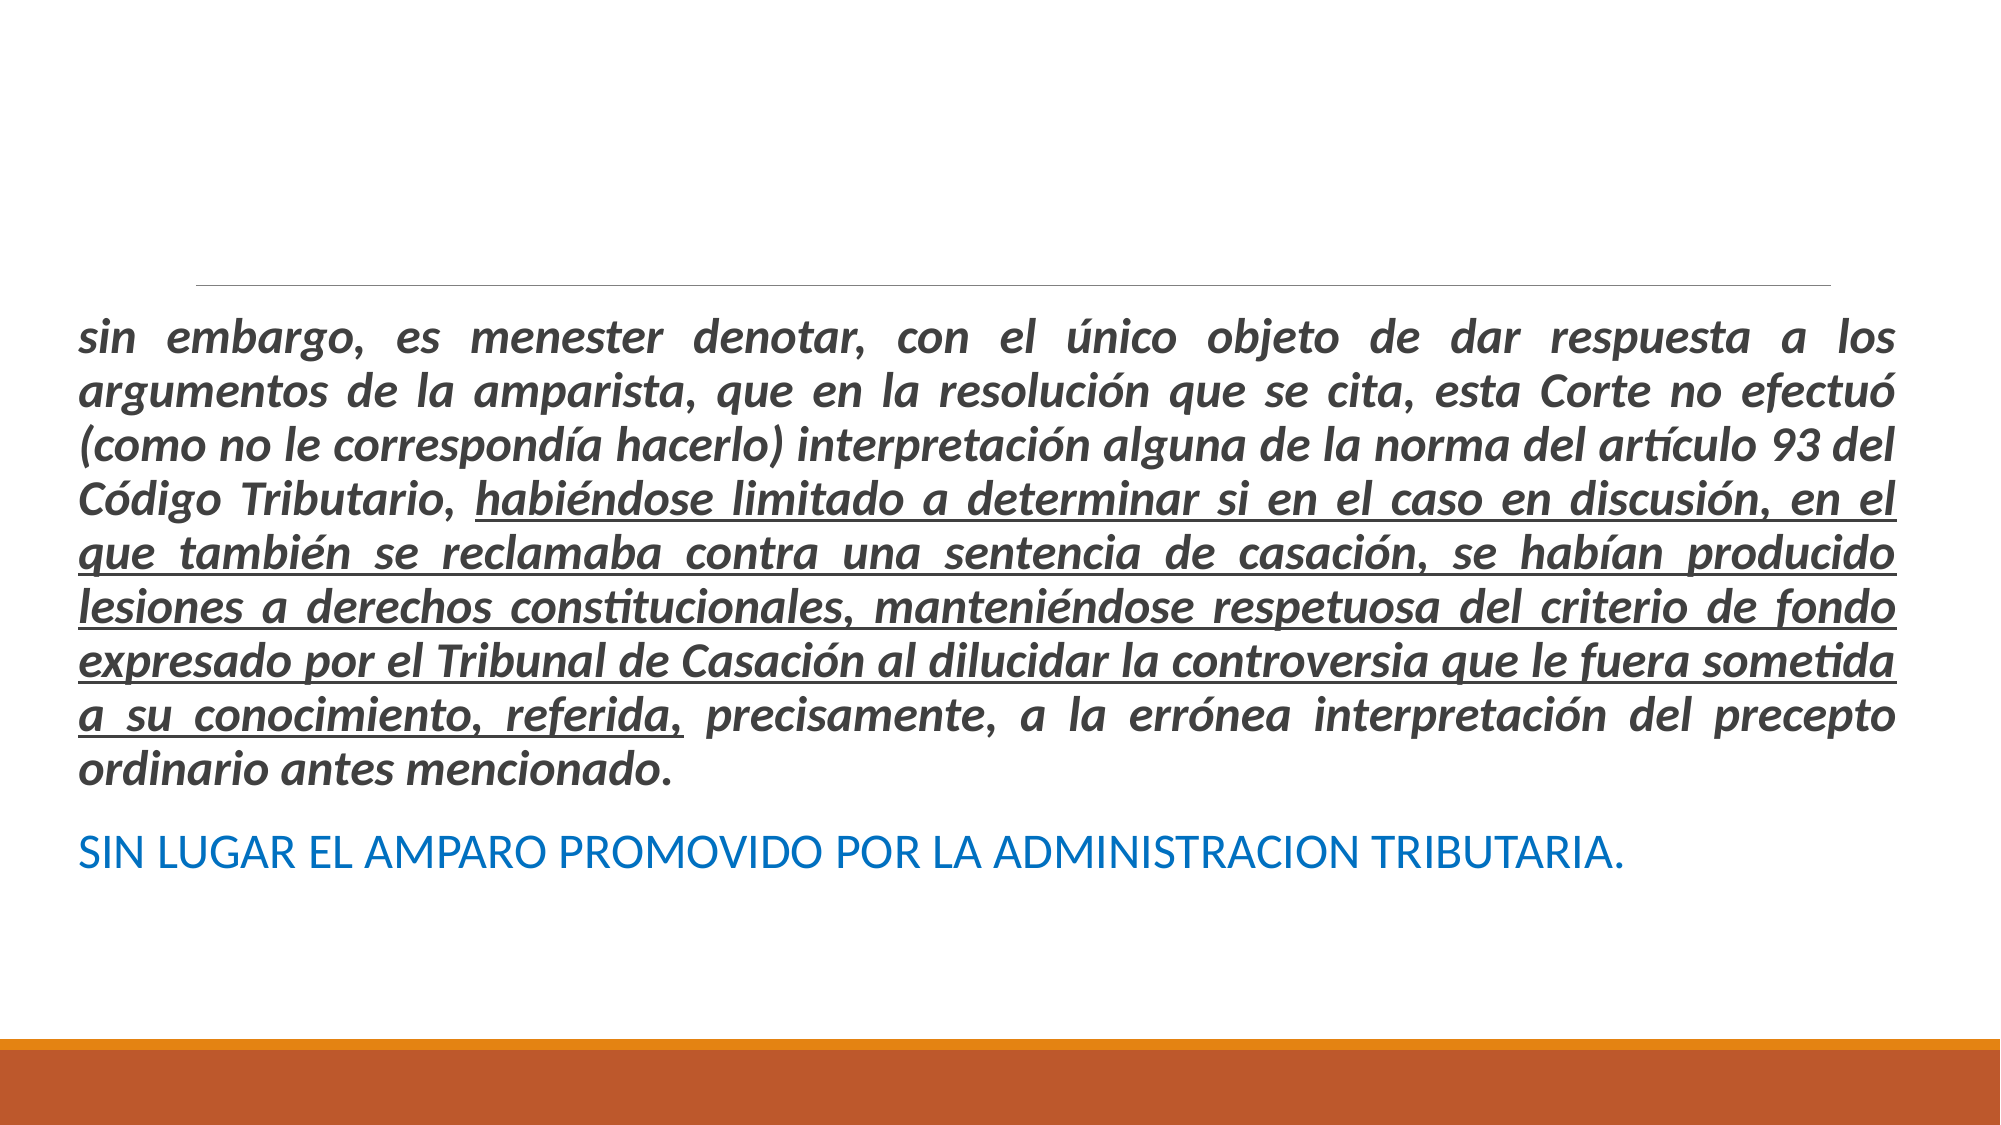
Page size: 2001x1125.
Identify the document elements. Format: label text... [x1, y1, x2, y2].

list sin embargo, es menester denotar, con el único objeto de dar respuesta a los argumentos de la amparista, que en la resolución que se cita, esta Corte no efectuó (como no le correspondía hacerlo) interpretación alguna de la norma del artículo 93 del Código Tributario, habiéndose limitado a determinar si en el caso en discusión, en el que también se reclamaba contra una sentencia de casación, se habían producido lesiones a derechos constitucionales, manteniéndose respetuosa del criterio de fondo expresado por el Tribunal de Casación al dilucidar la controversia que le fuera sometida a su conocimiento, referida, precisamente, a la errónea interpretación del precepto ordinario antes mencionado. SIN LUGAR EL AMPARO PROMOVIDO POR LA ADMINISTRACION TRIBUTARIA. [63, 302, 1898, 963]
